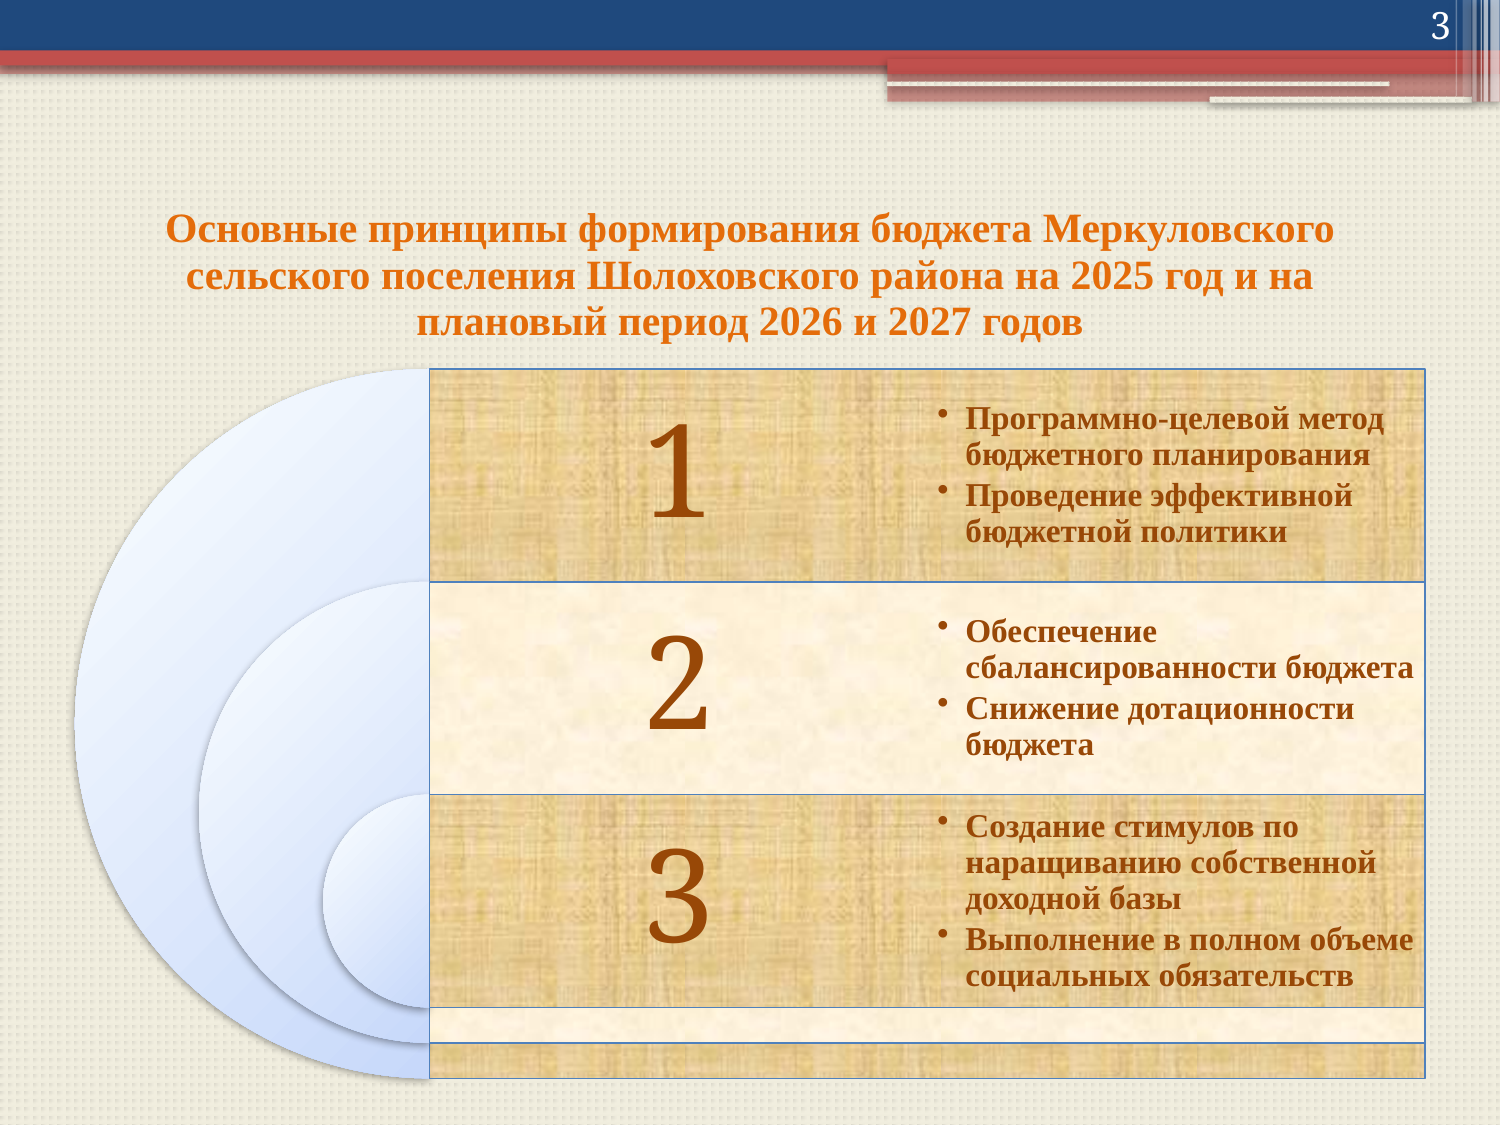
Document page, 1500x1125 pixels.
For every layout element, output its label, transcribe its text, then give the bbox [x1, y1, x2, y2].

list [74, 368, 1426, 1079]
title Основные принципы формирования бюджета Меркуловского сельского поселения Шолоховского района на 2025 год и на плановый период 2026 и 2027 годов [75, 187, 1425, 363]
slide_number 3 [1341, 0, 1466, 61]
